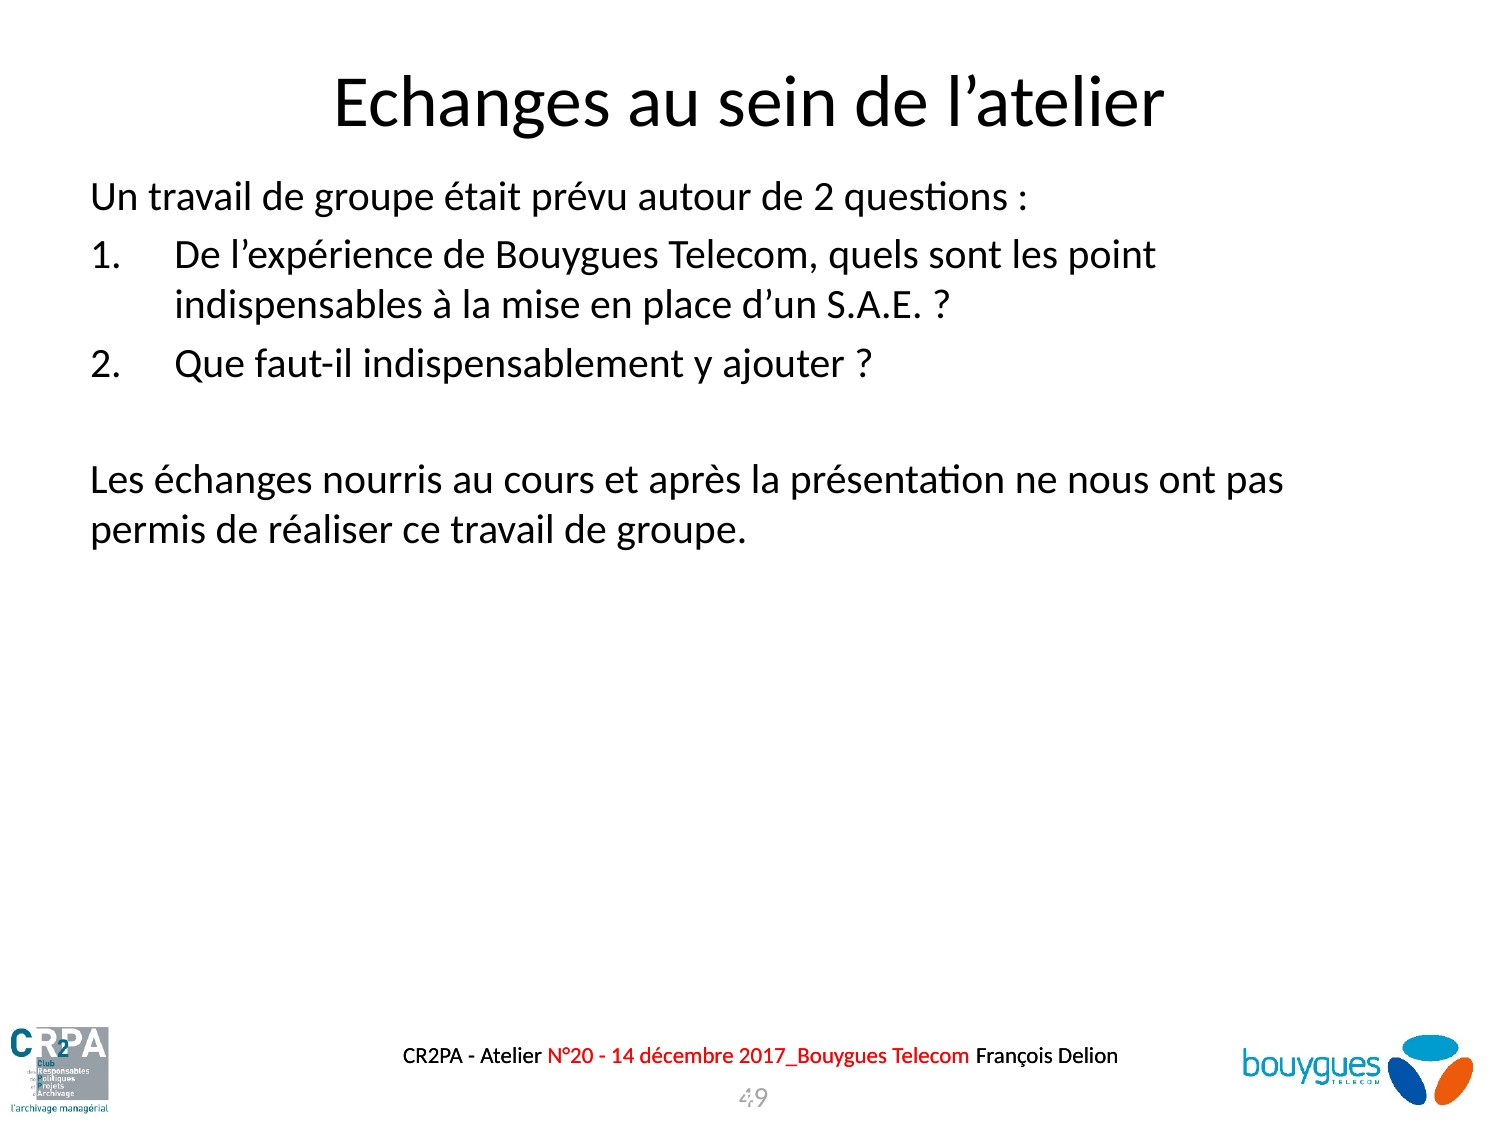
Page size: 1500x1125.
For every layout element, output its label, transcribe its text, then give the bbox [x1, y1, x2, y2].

picture [1222, 1020, 1487, 1118]
picture [6, 1022, 113, 1118]
title Echanges au sein de l’atelier [75, 45, 1425, 149]
slide_number 49 [704, 1060, 796, 1121]
list Un travail de groupe était prévu autour de 2 questions : De l’expérience de Bouygues Telecom, quels sont les point indispensables à la mise en place d’un S.A.E. ? Que faut-il indispensablement y ajouter ? Les échanges nourris au cours et après la présentation ne nous ont pas permis de réaliser ce travail de groupe. [75, 160, 1425, 1005]
